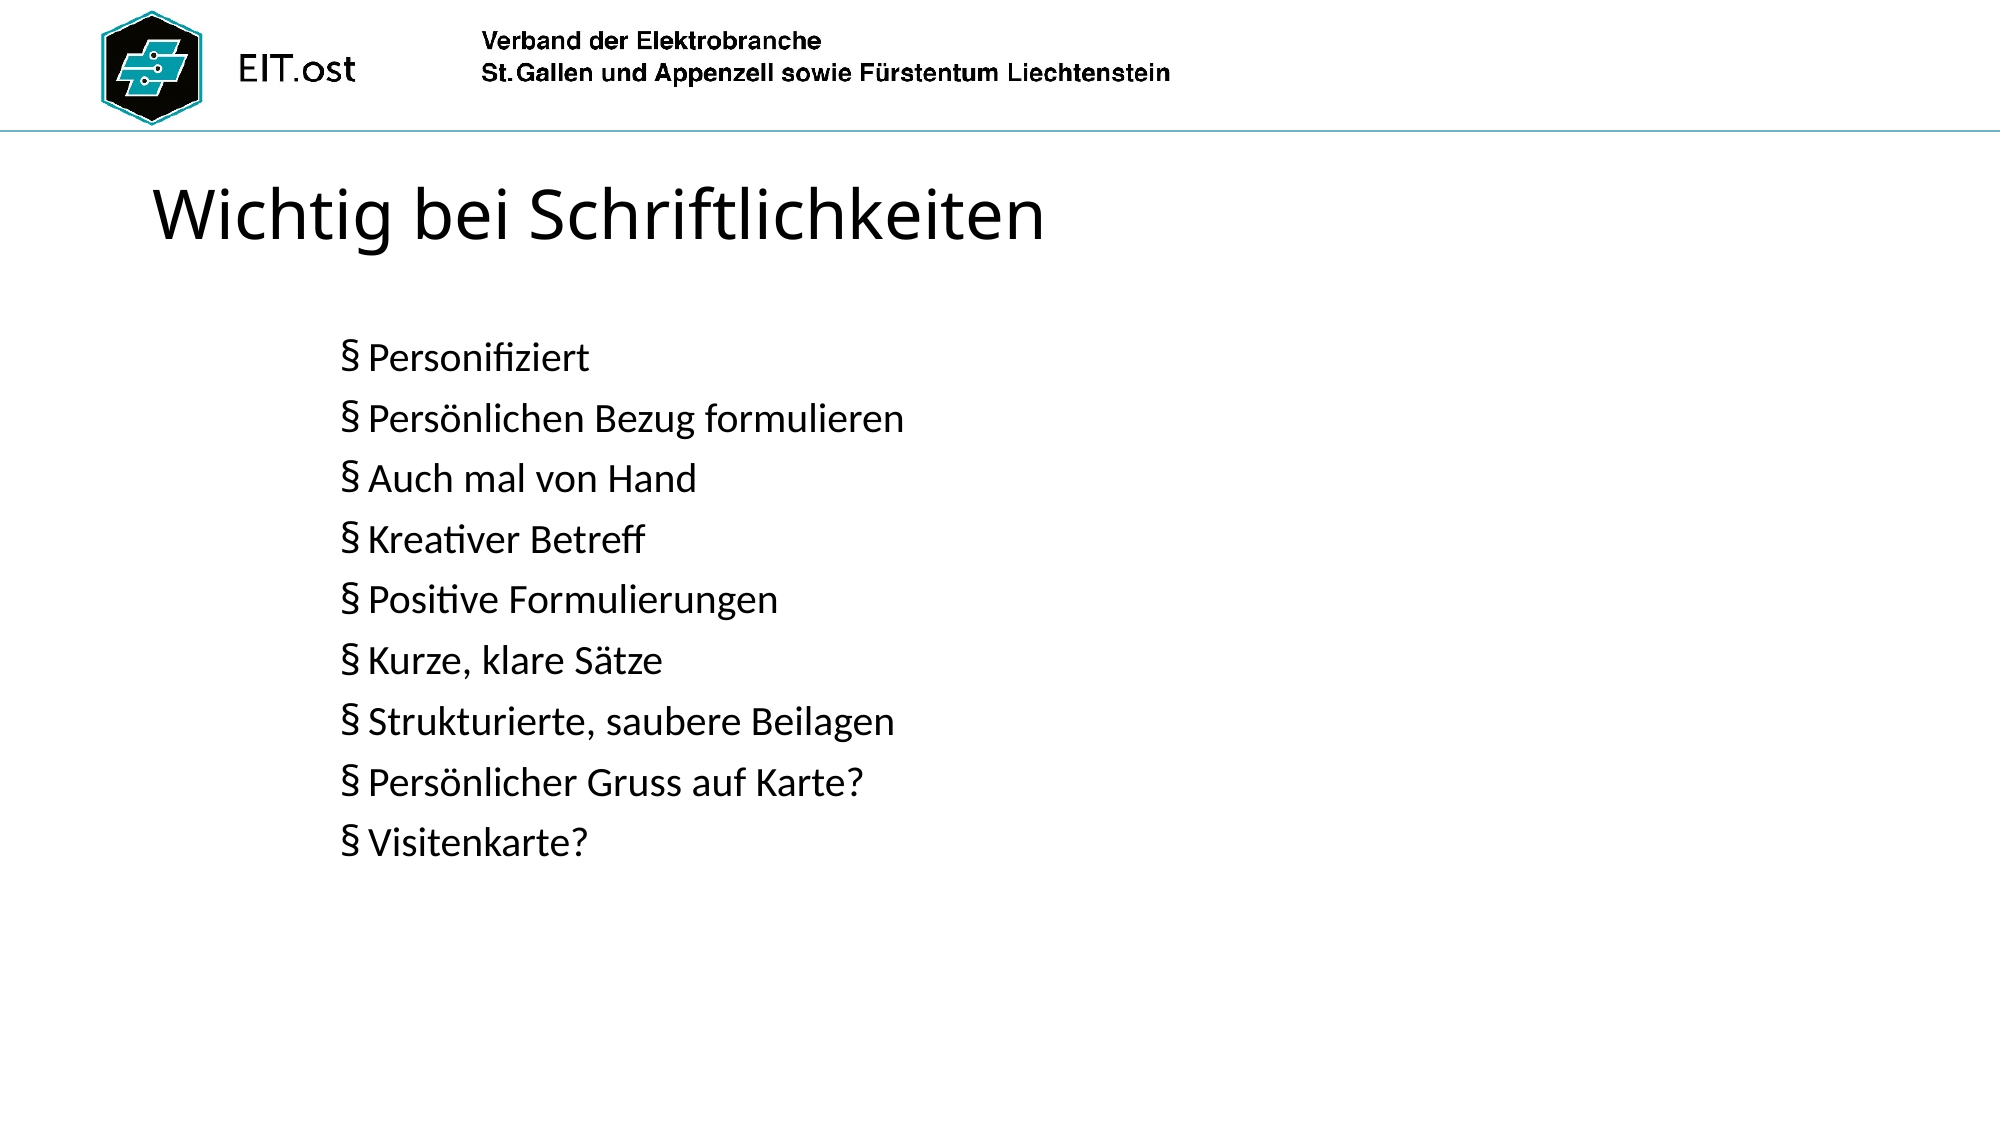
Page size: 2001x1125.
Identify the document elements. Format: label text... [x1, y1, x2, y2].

list Personifiziert Persönlichen Bezug formulieren Auch mal von Hand Kreativer Betreff Positive Formulierungen Kurze, klare Sätze Strukturierte, saubere Beilagen Persönlicher Gruss auf Karte? Visitenkarte? [324, 327, 1638, 1071]
title Wichtig bei Schriftlichkeiten [137, 108, 1863, 327]
picture [3, 1, 1284, 130]
